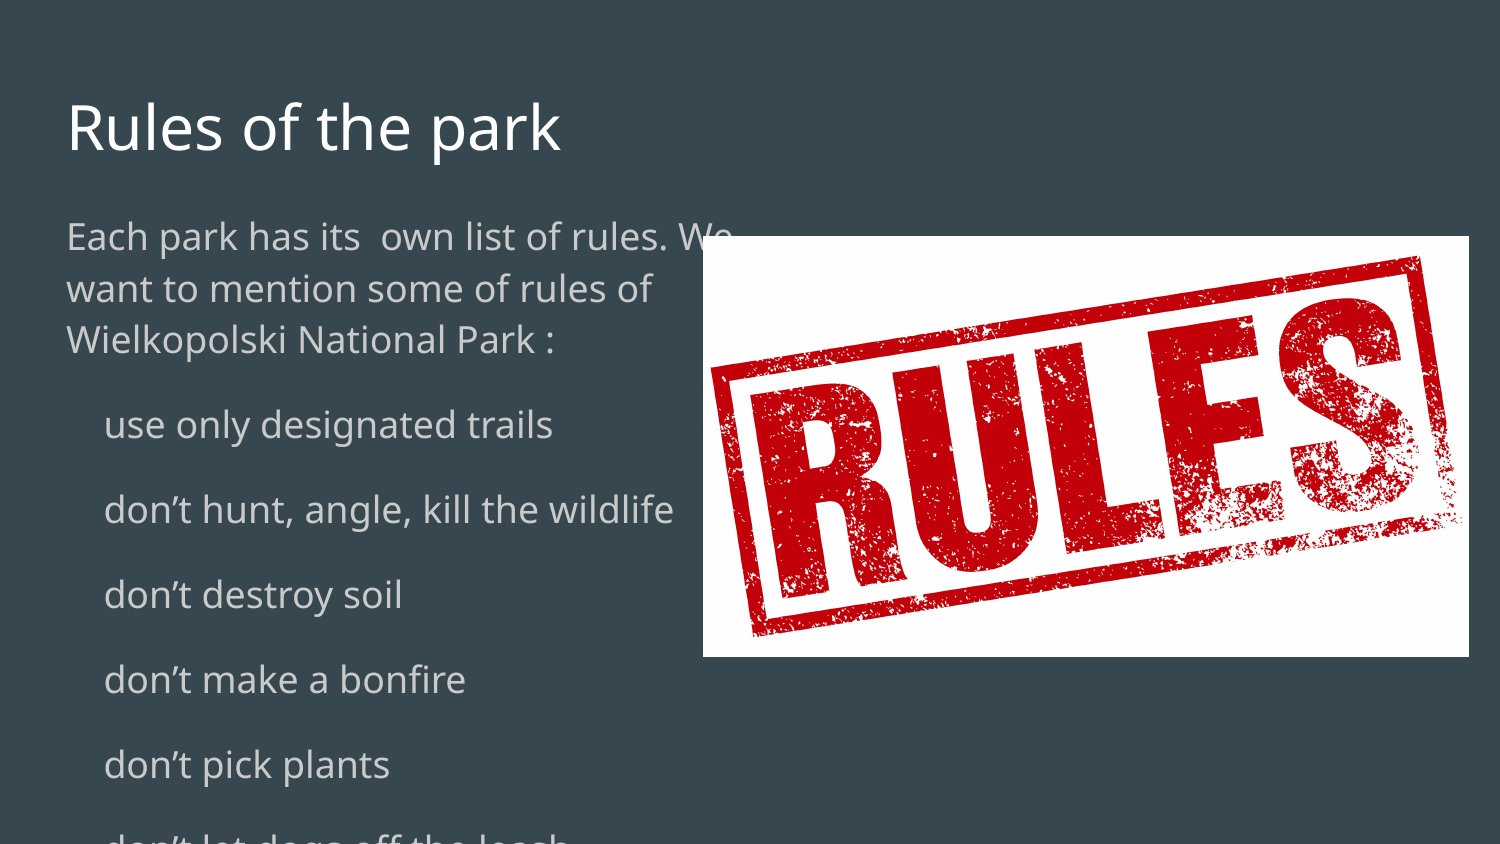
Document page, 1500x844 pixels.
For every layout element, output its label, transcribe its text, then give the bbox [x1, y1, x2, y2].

list Each park has its own list of rules. We want to mention some of rules of Wielkopolski National Park : use only designated trails don’t hunt, angle, kill the wildlife don’t destroy soil don’t make a bonfire don’t pick plants don’t let dogs off the leash [51, 191, 766, 752]
title Rules of the park [51, 72, 1449, 167]
picture [703, 235, 1470, 658]
